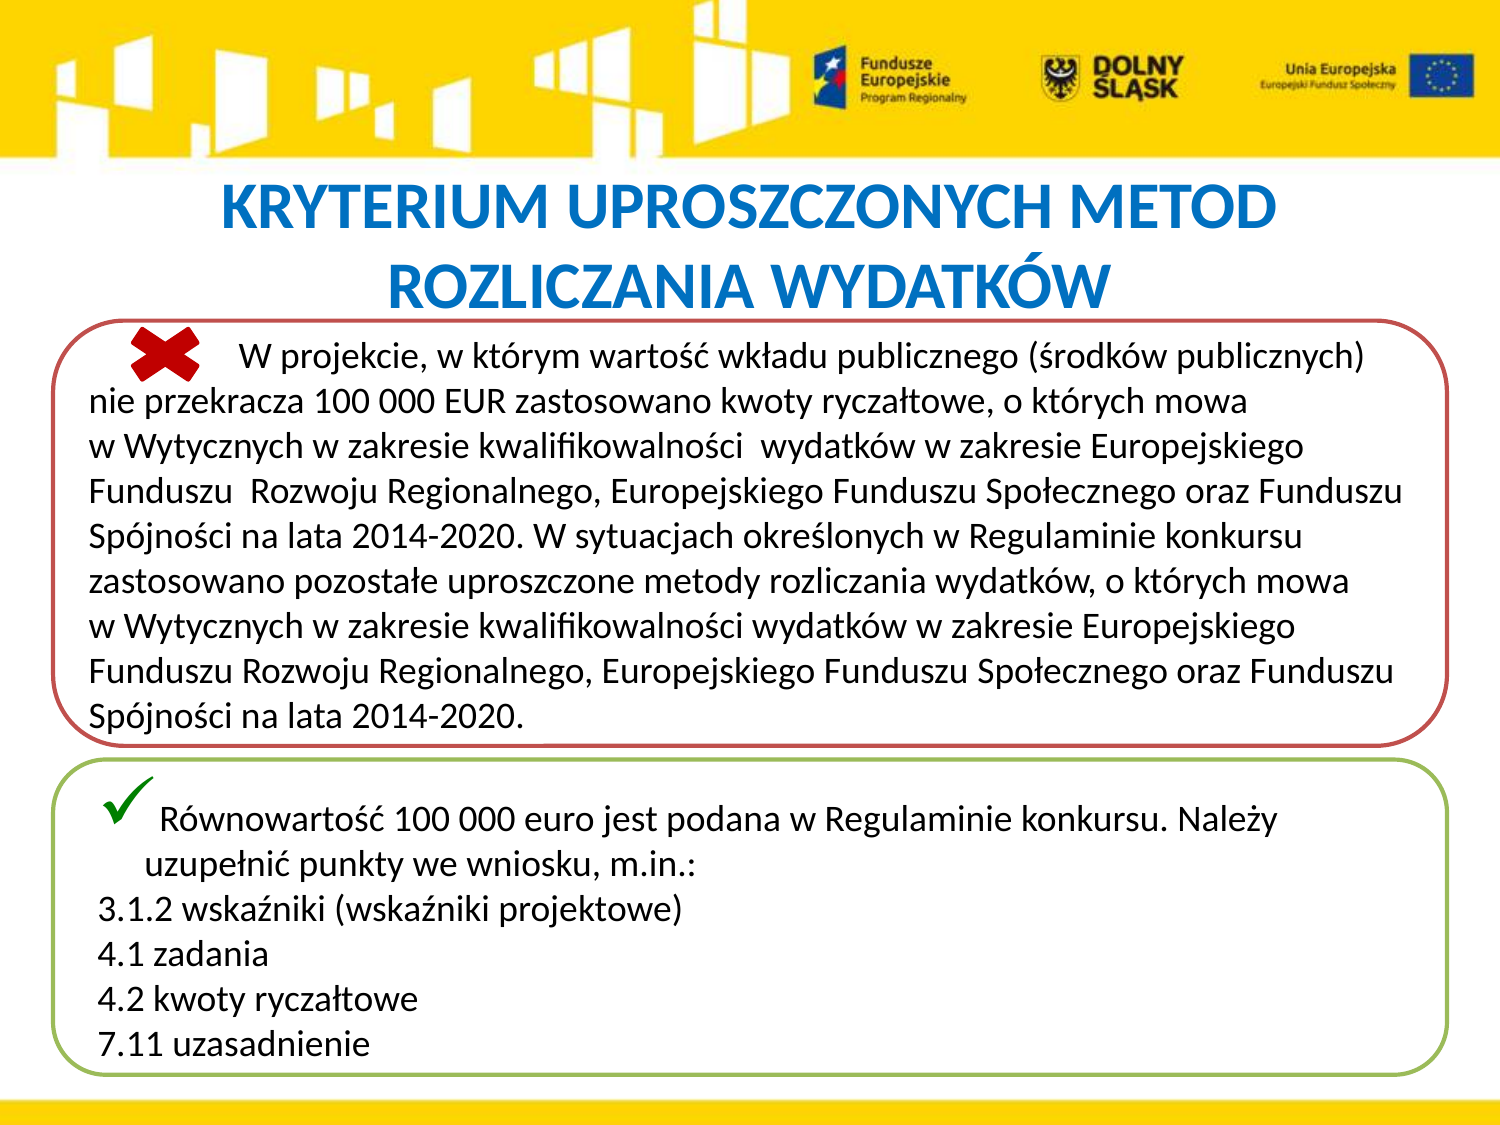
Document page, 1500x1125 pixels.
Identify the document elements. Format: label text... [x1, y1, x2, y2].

text_box [83, 1072, 1417, 1077]
text_box [50, 757, 1450, 1072]
text_box W projekcie, w którym wartość wkładu publicznego (środków publicznych) nie przekracza 100 000 EUR zastosowano kwoty ryczałtowe, o których mowa w Wytycznych w zakresie kwalifikowalności wydatków w zakresie Europejskiego Funduszu Rozwoju Regionalnego, Europejskiego Funduszu Społecznego oraz Funduszu Spójności na lata 2014-2020. W sytuacjach określonych w Regulaminie konkursu zastosowano pozostałe uproszczone metody rozliczania wydatków, o których mowa w Wytycznych w zakresie kwalifikowalności wydatków w zakresie Europejskiego Funduszu Rozwoju Regionalnego, Europejskiego Funduszu Społecznego oraz Funduszu Spójności na lata 2014-2020. [50, 318, 1450, 748]
title KRYTERIUM UPROSZCZONYCH METOD ROZLICZANIA WYDATKÓW [52, 160, 1448, 244]
text_box Równowartość 100 000 euro jest podana w Regulaminie konkursu. Należy uzupełnić punkty we wniosku, m.in.: 3.1.2 wskaźniki (wskaźniki projektowe) 4.1 zadania 4.2 kwoty ryczałtowe 7.11 uzasadnienie [82, 786, 1418, 1072]
picture [0, 0, 1500, 1125]
text_box [130, 326, 200, 382]
